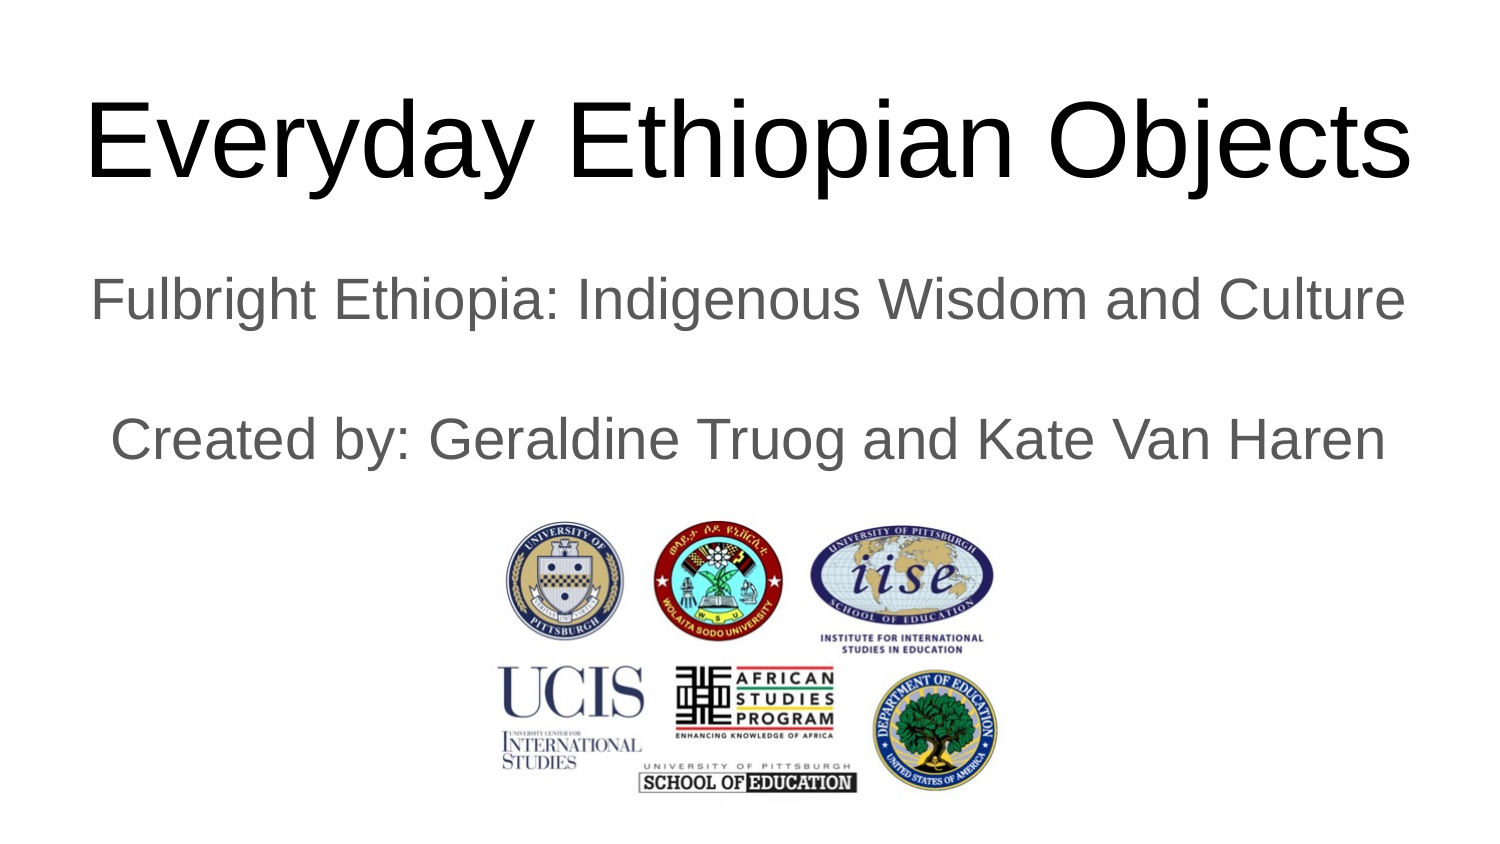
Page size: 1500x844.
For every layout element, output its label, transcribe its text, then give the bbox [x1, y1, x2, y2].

subtitle Fulbright Ethiopia: Indigenous Wisdom and Culture Created by: Geraldine Truog and Kate Van Haren [50, 246, 1449, 594]
title Everyday Ethiopian Objects [50, 55, 1449, 215]
picture [482, 512, 1011, 810]
